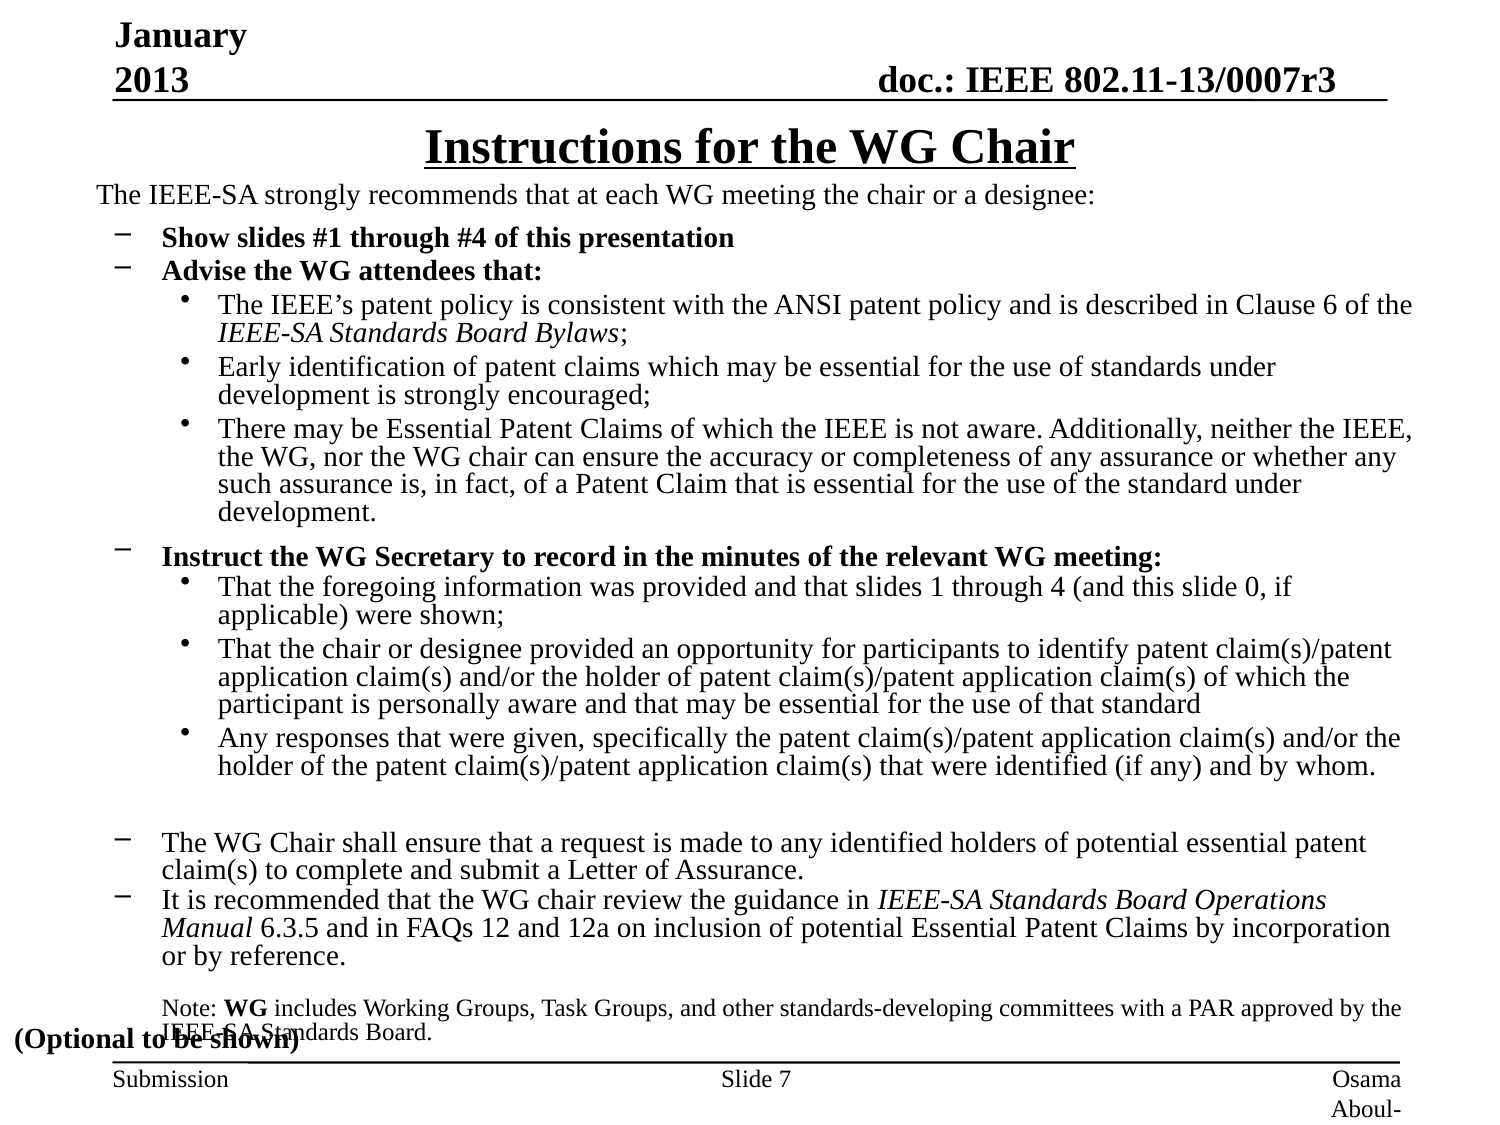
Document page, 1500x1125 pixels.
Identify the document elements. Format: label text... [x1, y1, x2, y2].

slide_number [114, 54, 270, 101]
slide_number Slide 7 [712, 1061, 800, 1093]
footer Osama Aboul-Magd (Huawei Technologies) [1324, 1061, 1402, 1093]
title Instructions for the WG Chair [112, 112, 1388, 174]
list The IEEE-SA strongly recommends that at each WG meeting the chair or a designee: Show slides #1 through #4 of this presentation Advise the WG attendees that: The IEEE’s patent policy is consistent with the ANSI patent policy and is described in Clause 6 of the IEEE-SA Standards Board Bylaws; Early identification of patent claims which may be essential for the use of standards under development is strongly encouraged; There may be Essential Patent Claims of which the IEEE is not aware. Additionally, neither the IEEE, the WG, nor the WG chair can ensure the accuracy or completeness of any assurance or whether any such assurance is, in fact, of a Patent Claim that is essential for the use of the standard under development. Instruct the WG Secretary to record in the minutes of the relevant WG meeting: That the foregoing information was provided and that slides 1 through 4 (and this slide 0, if applicable) were shown; That the chair or designee provided an opportunity for participants to identify patent claim(s)/patent application claim(s) and/or the holder of patent claim(s)/patent application claim(s) of which the participant is personally aware and that may be essential for the use of that standard Any responses that were given, specifically the patent claim(s)/patent application claim(s) and/or the holder of the patent claim(s)/patent application claim(s) that were identified (if any) and by whom. The WG Chair shall ensure that a request is made to any identified holders of potential essential patent claim(s) to complete and submit a Letter of Assurance. It is recommended that the WG chair review the guidance in IEEE-SA Standards Board Operations Manual 6.3.5 and in FAQs 12 and 12a on inclusion of potential Essential Patent Claims by incorporation or by reference. Note: WG includes Working Groups, Task Groups, and other standards-developing committees with a PAR approved by the IEEE-SA Standards Board. [24, 174, 1438, 976]
text_box (Optional to be shown) [0, 1012, 315, 1063]
